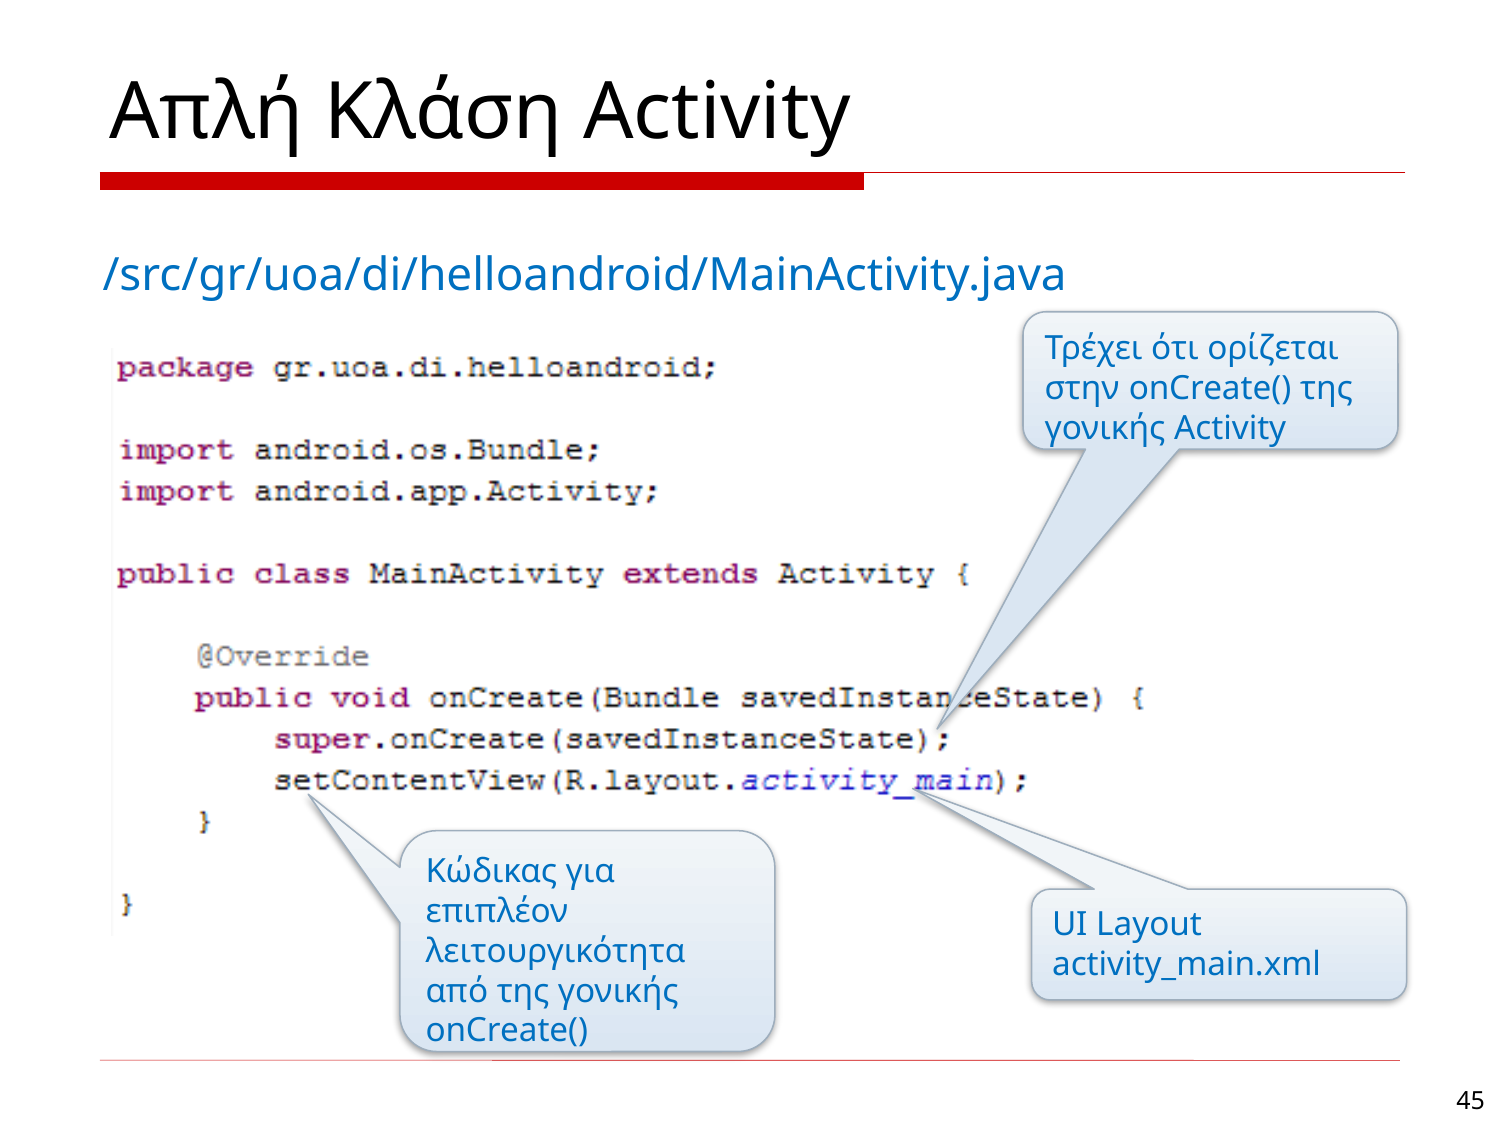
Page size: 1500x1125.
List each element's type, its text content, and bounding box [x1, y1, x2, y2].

text_box Κώδικας για επιπλέον λειτουργικότητα από της γονικής onCreate() [399, 944, 776, 1053]
text_box UI Layout activity_main.xml [1030, 888, 1408, 1001]
title Απλή Κλάση Activity [93, 23, 1407, 162]
picture [111, 347, 1207, 936]
text_box /src/gr/uoa/di/helloandroid/MainActivity.java [87, 237, 1400, 350]
slide_number 45 [1187, 1076, 1500, 1125]
text_box Τρέχει ότι ορίζεται στην onCreate() της γονικής Activity [1022, 310, 1399, 450]
